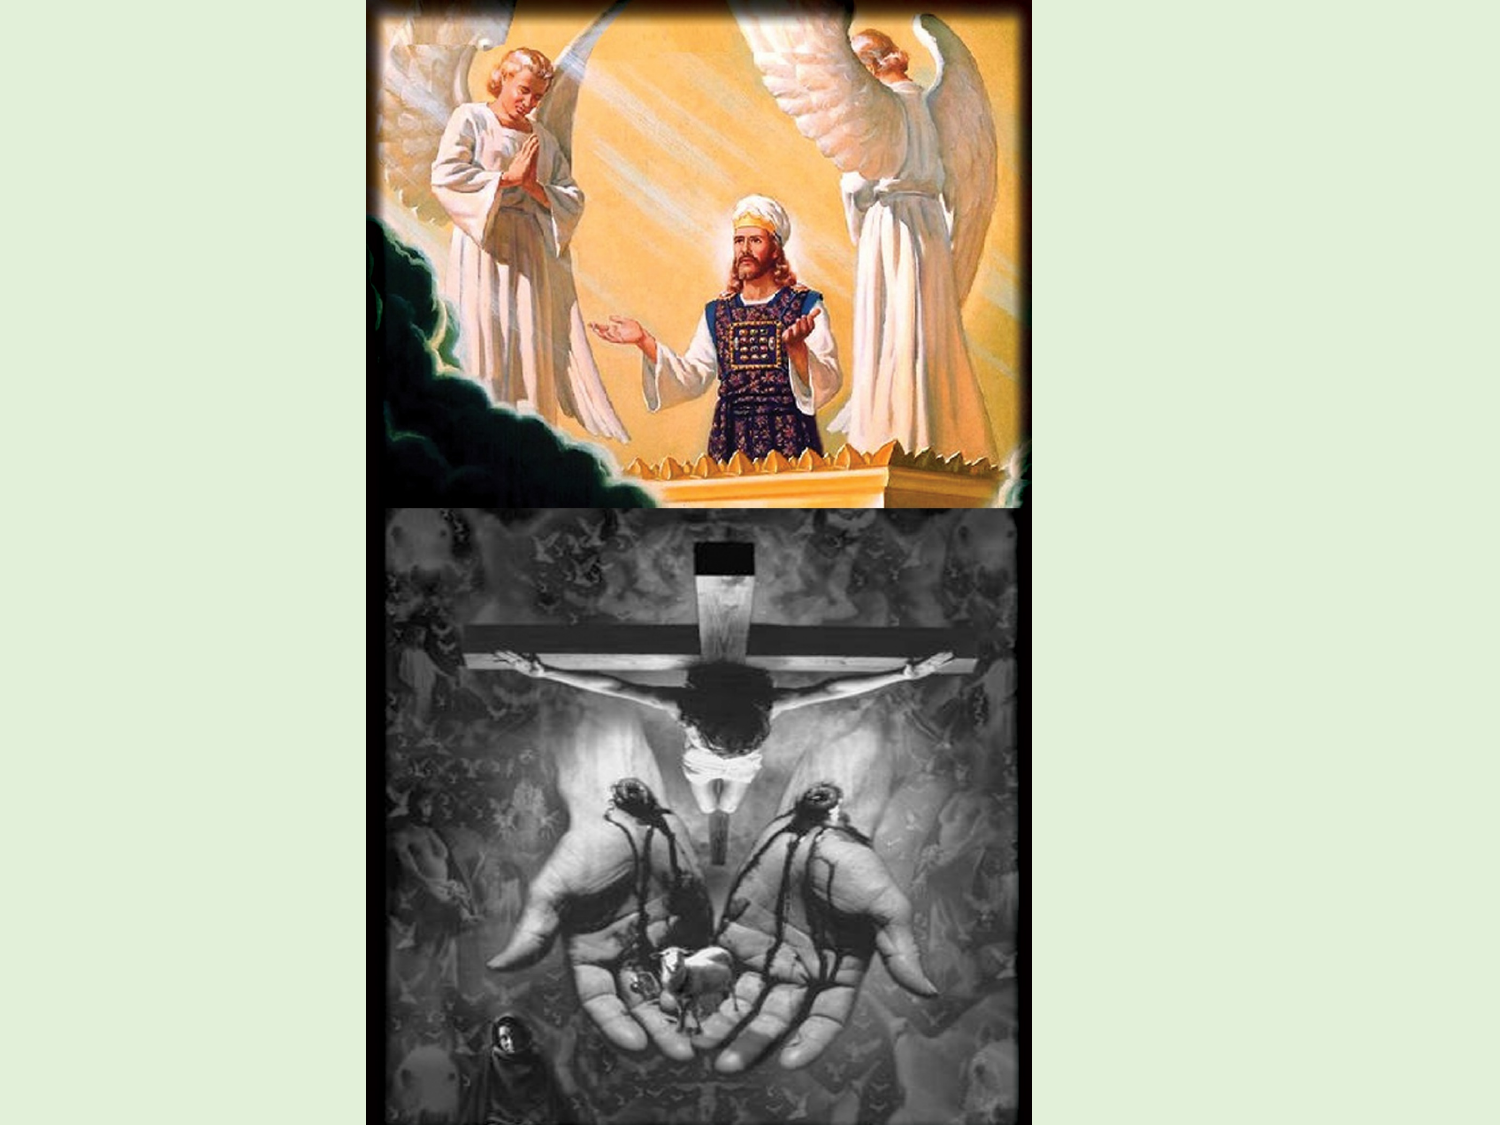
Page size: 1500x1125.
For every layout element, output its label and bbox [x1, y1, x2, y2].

picture [366, 0, 1032, 1125]
